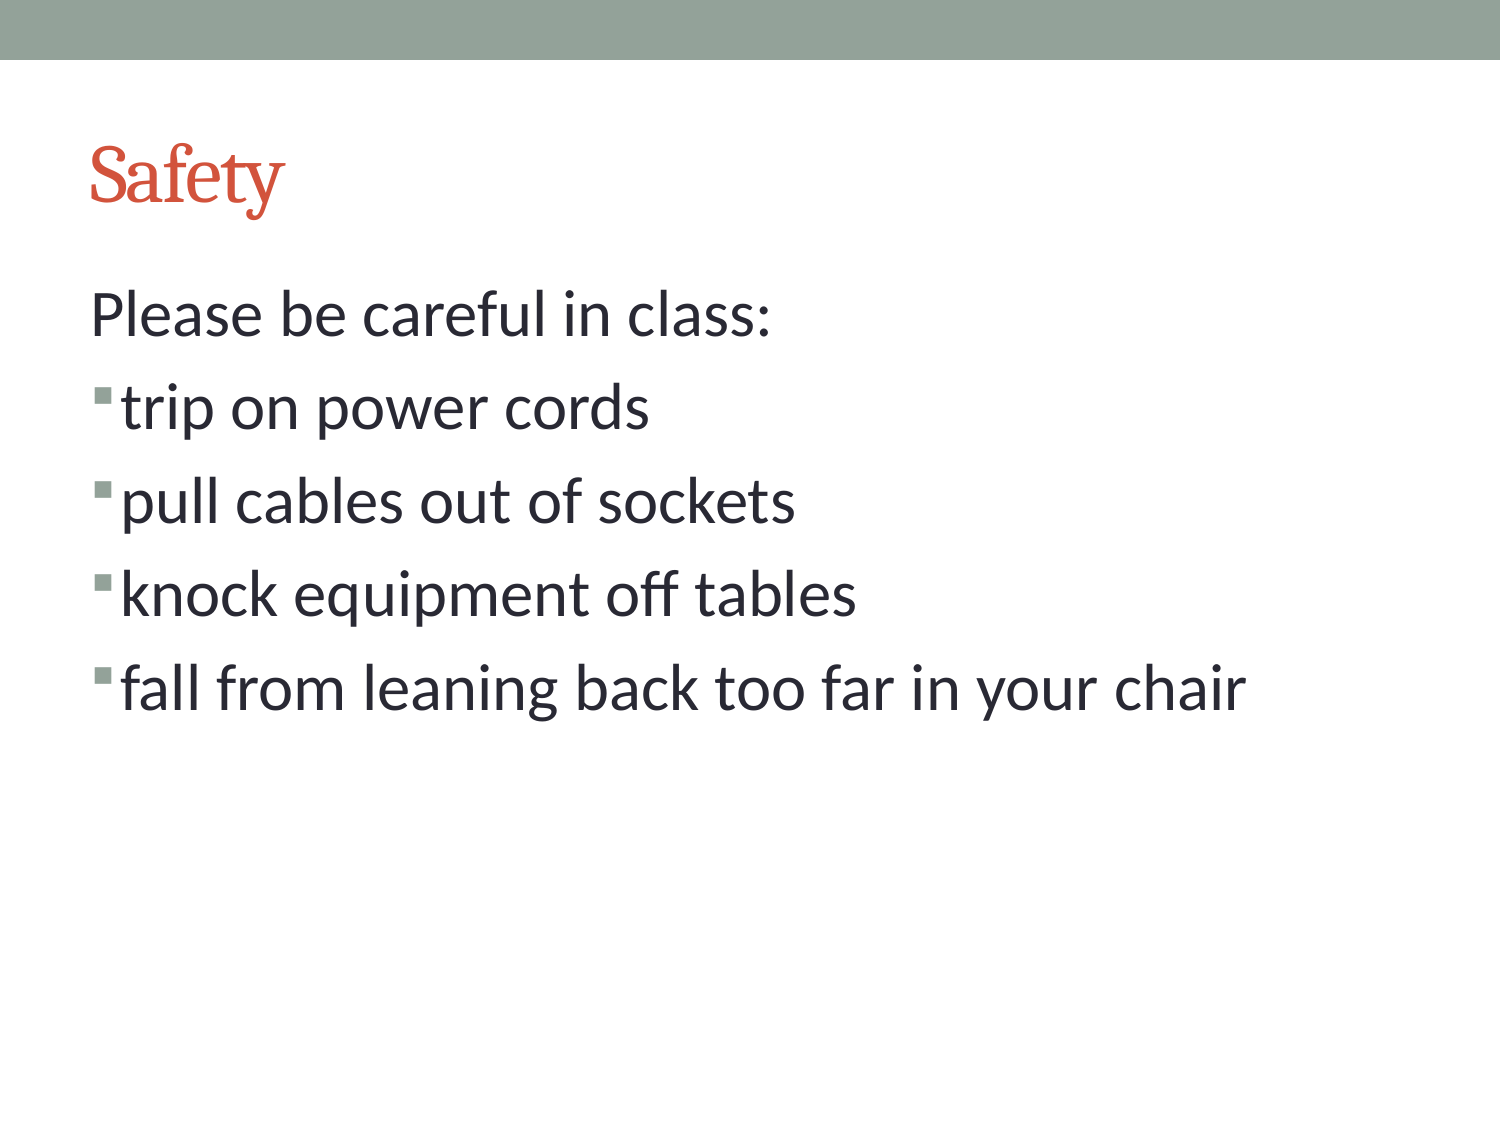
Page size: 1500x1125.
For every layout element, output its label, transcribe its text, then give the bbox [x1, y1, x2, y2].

list Please be careful in class: trip on power cords pull cables out of sockets knock equipment off tables fall from leaning back too far in your chair [75, 262, 1425, 1063]
title Safety [75, 87, 1425, 250]
